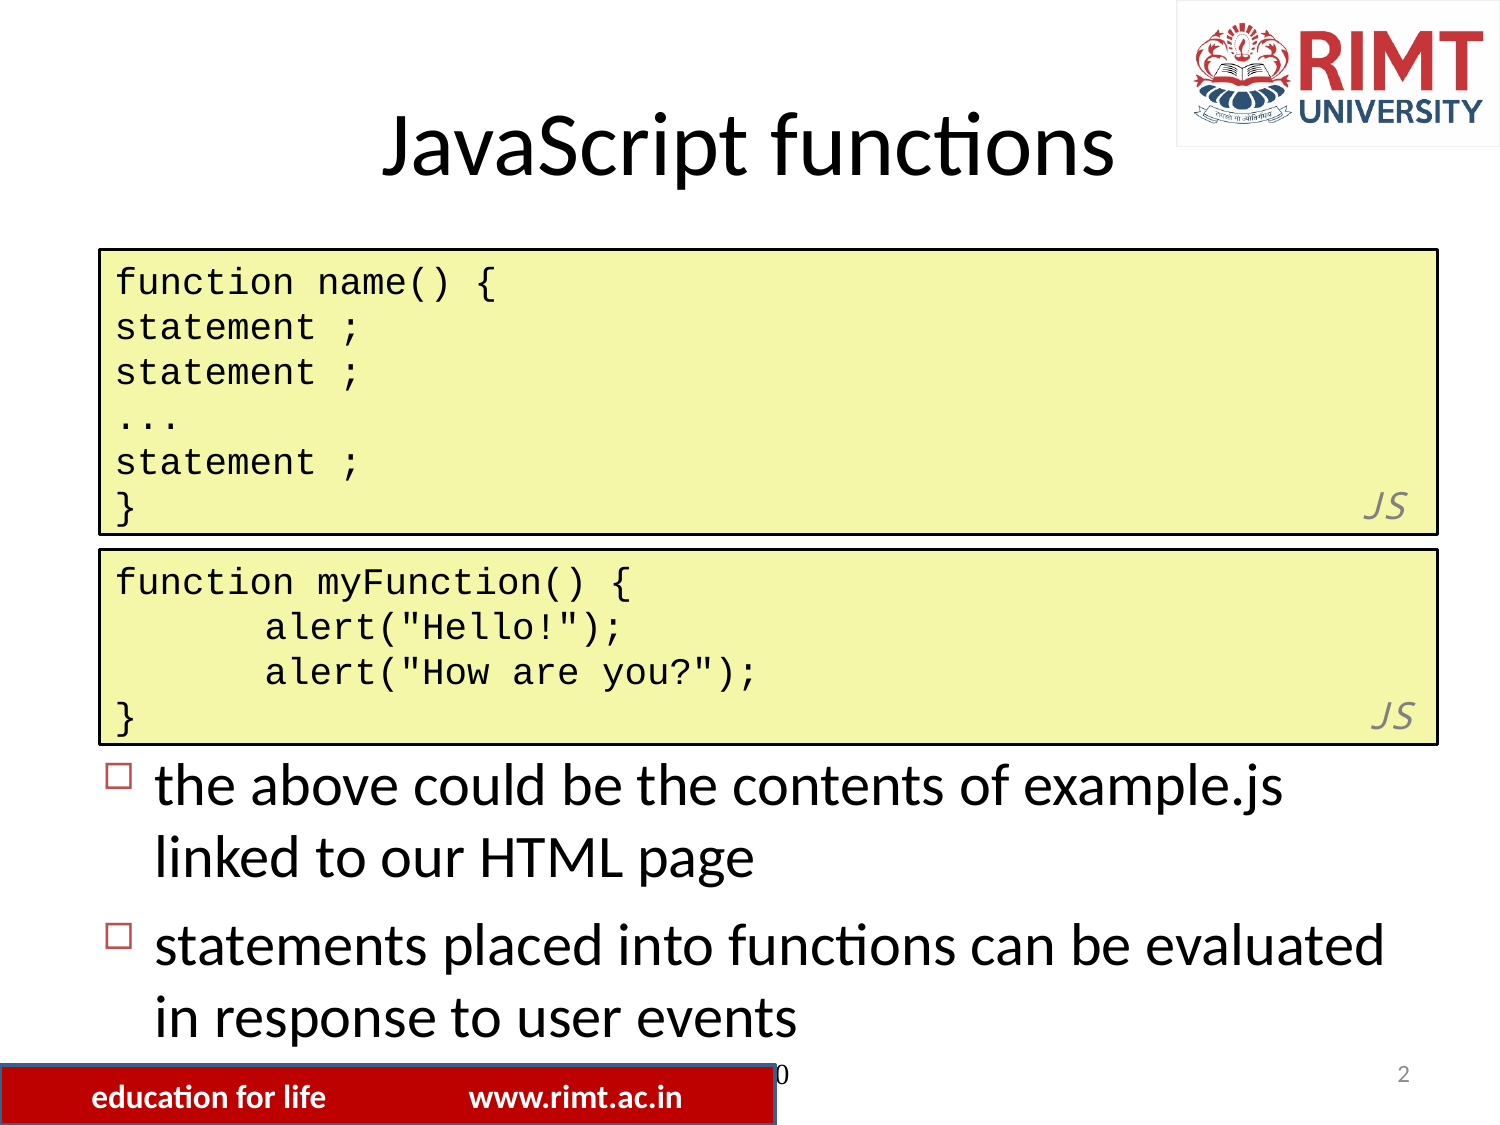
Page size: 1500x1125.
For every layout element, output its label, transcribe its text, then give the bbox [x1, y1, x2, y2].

text_box function name() { statement ; statement ; ... statement ; } JS [99, 249, 1438, 535]
title JavaScript functions [75, 45, 1425, 233]
picture [1176, 0, 1500, 148]
text_box function myFunction() { alert("Hello!"); alert("How are you?"); } JS [99, 549, 1438, 745]
text_box education for life www.rimt.ac.in [0, 1063, 777, 1125]
text_box the above could be the contents of example.js linked to our HTML page statements placed into functions can be evaluated in response to user events [87, 737, 1425, 938]
footer CS380 [512, 1042, 988, 1103]
slide_number 2 [1074, 1042, 1425, 1103]
